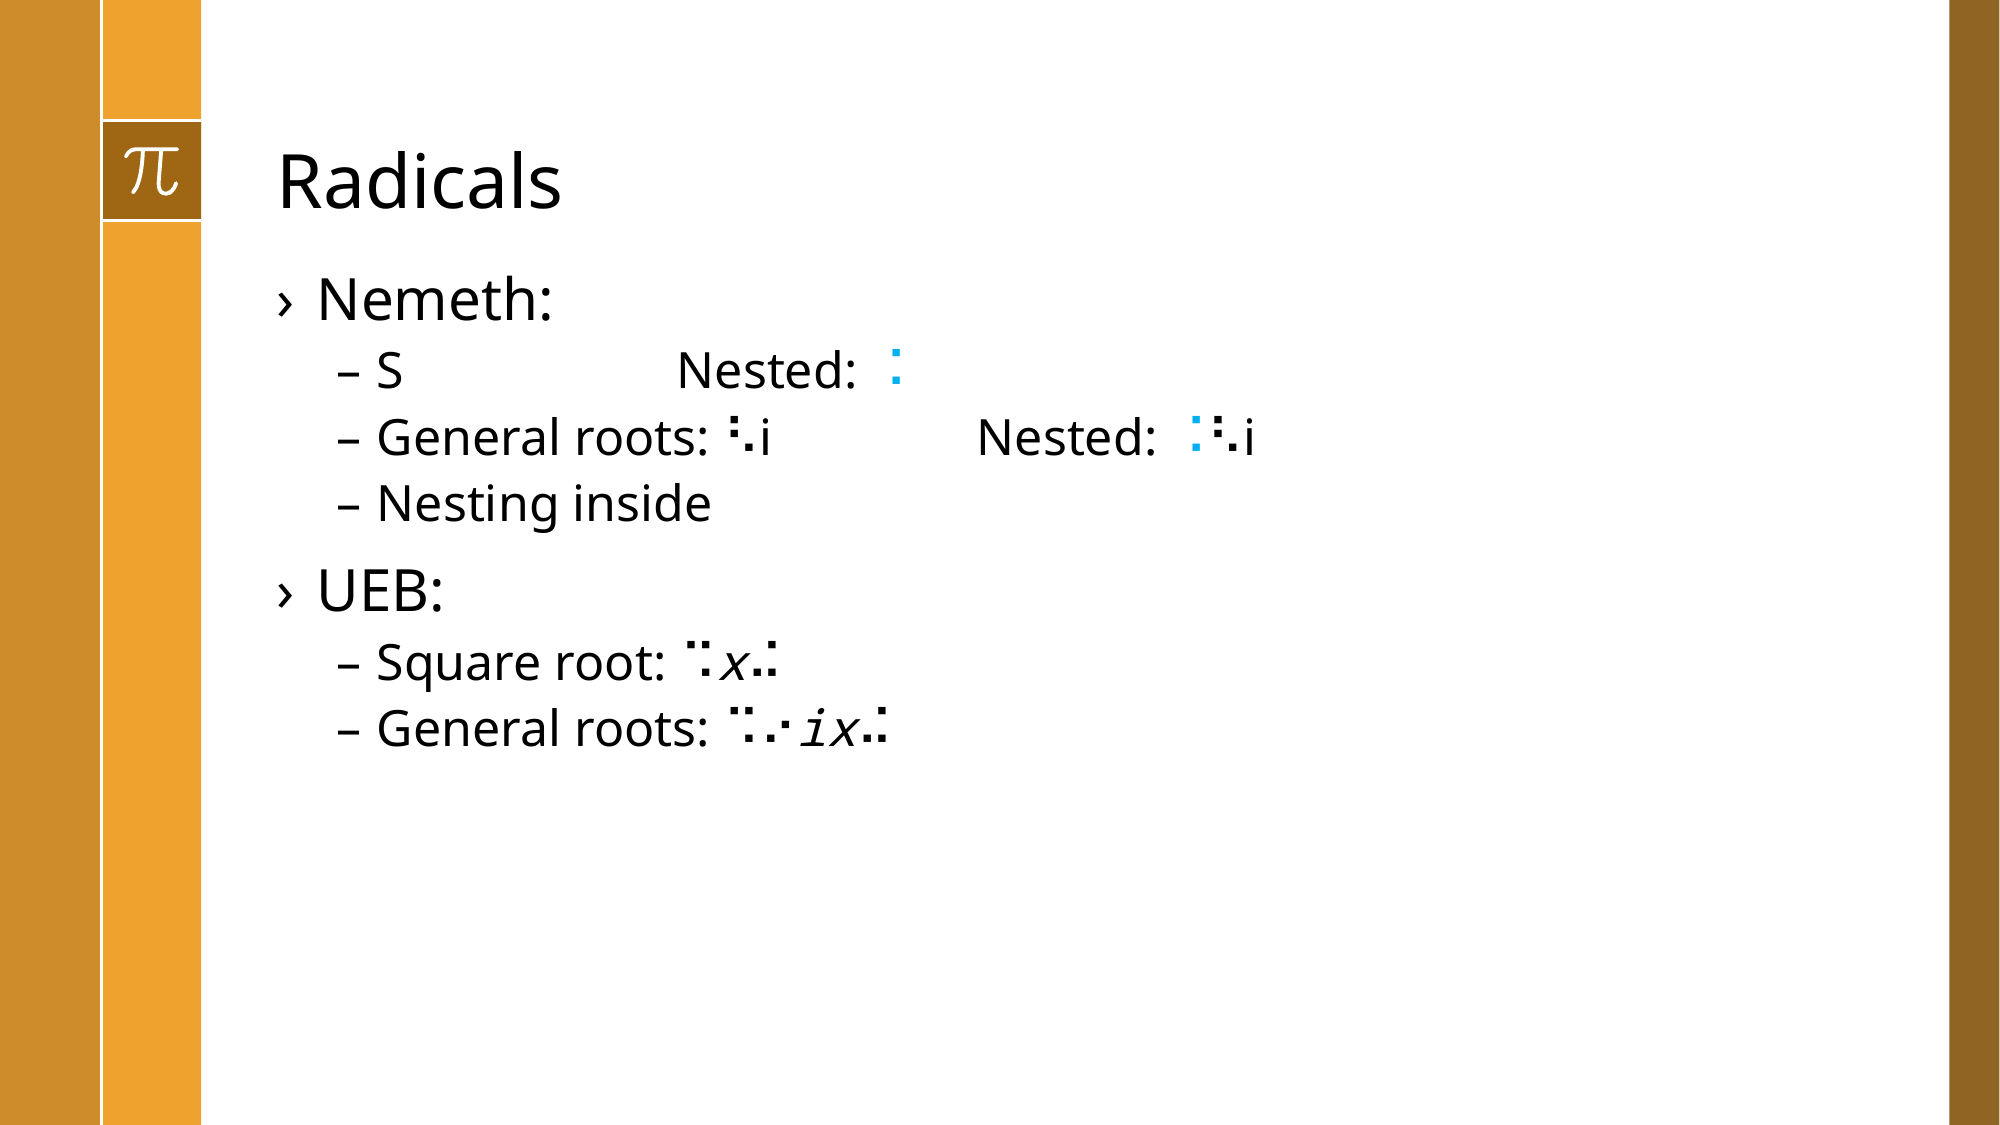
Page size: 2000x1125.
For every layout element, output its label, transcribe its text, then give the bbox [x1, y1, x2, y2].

title Radicals [261, 29, 1867, 233]
